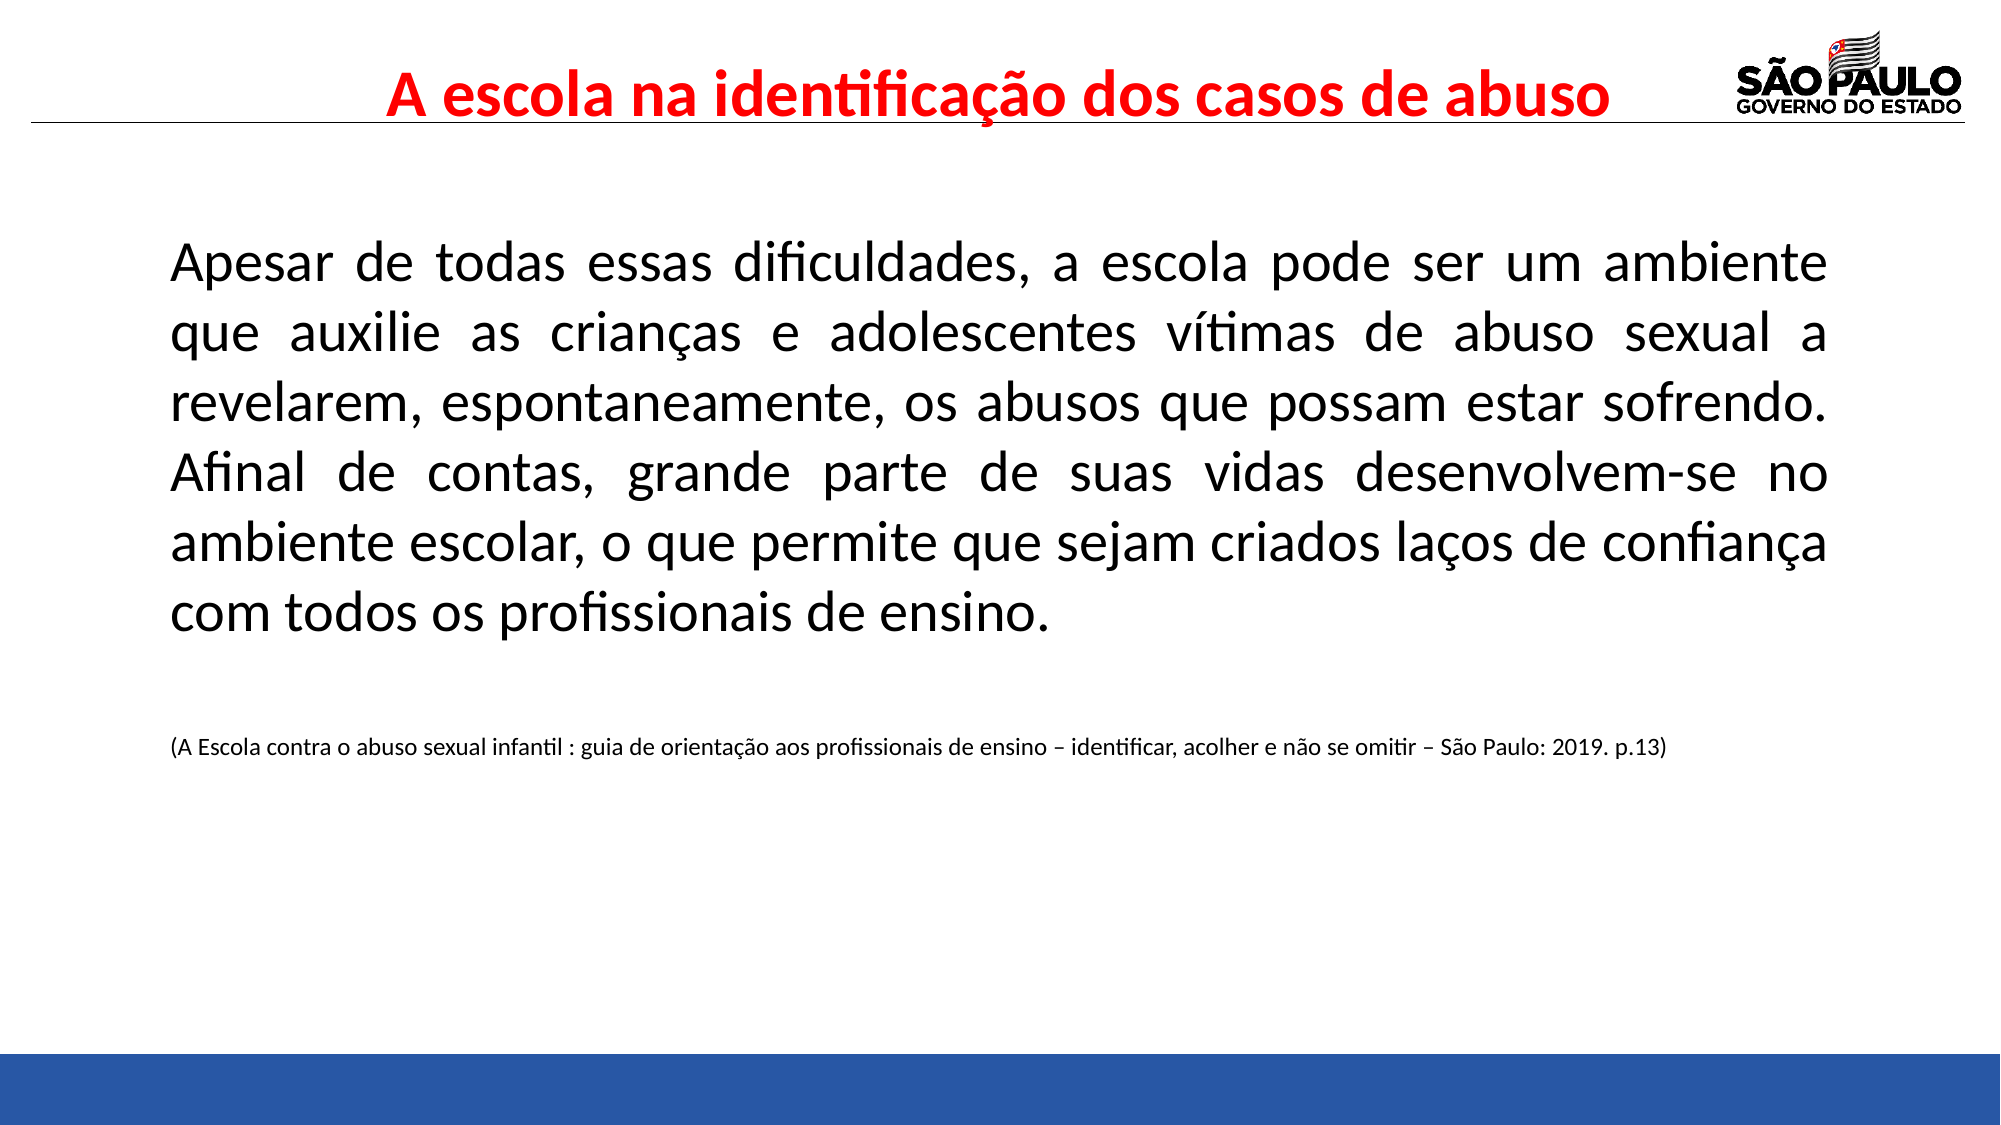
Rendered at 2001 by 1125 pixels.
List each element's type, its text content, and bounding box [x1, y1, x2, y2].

text_box A escola na identificação dos casos de abuso Apesar de todas essas dificuldades, a escola pode ser um ambiente que auxilie as crianças e adolescentes vítimas de abuso sexual a revelarem, espontaneamente, os abusos que possam estar sofrendo. Afinal de contas, grande parte de suas vidas desenvolvem-se no ambiente escolar, o que permite que sejam criados laços de confiança com todos os profissionais de ensino. (A Escola contra o abuso sexual infantil : guia de orientação aos profissionais de ensino – identificar, acolher e não se omitir – São Paulo: 2019. p.13) [155, 42, 1845, 942]
picture [1732, 25, 1965, 118]
